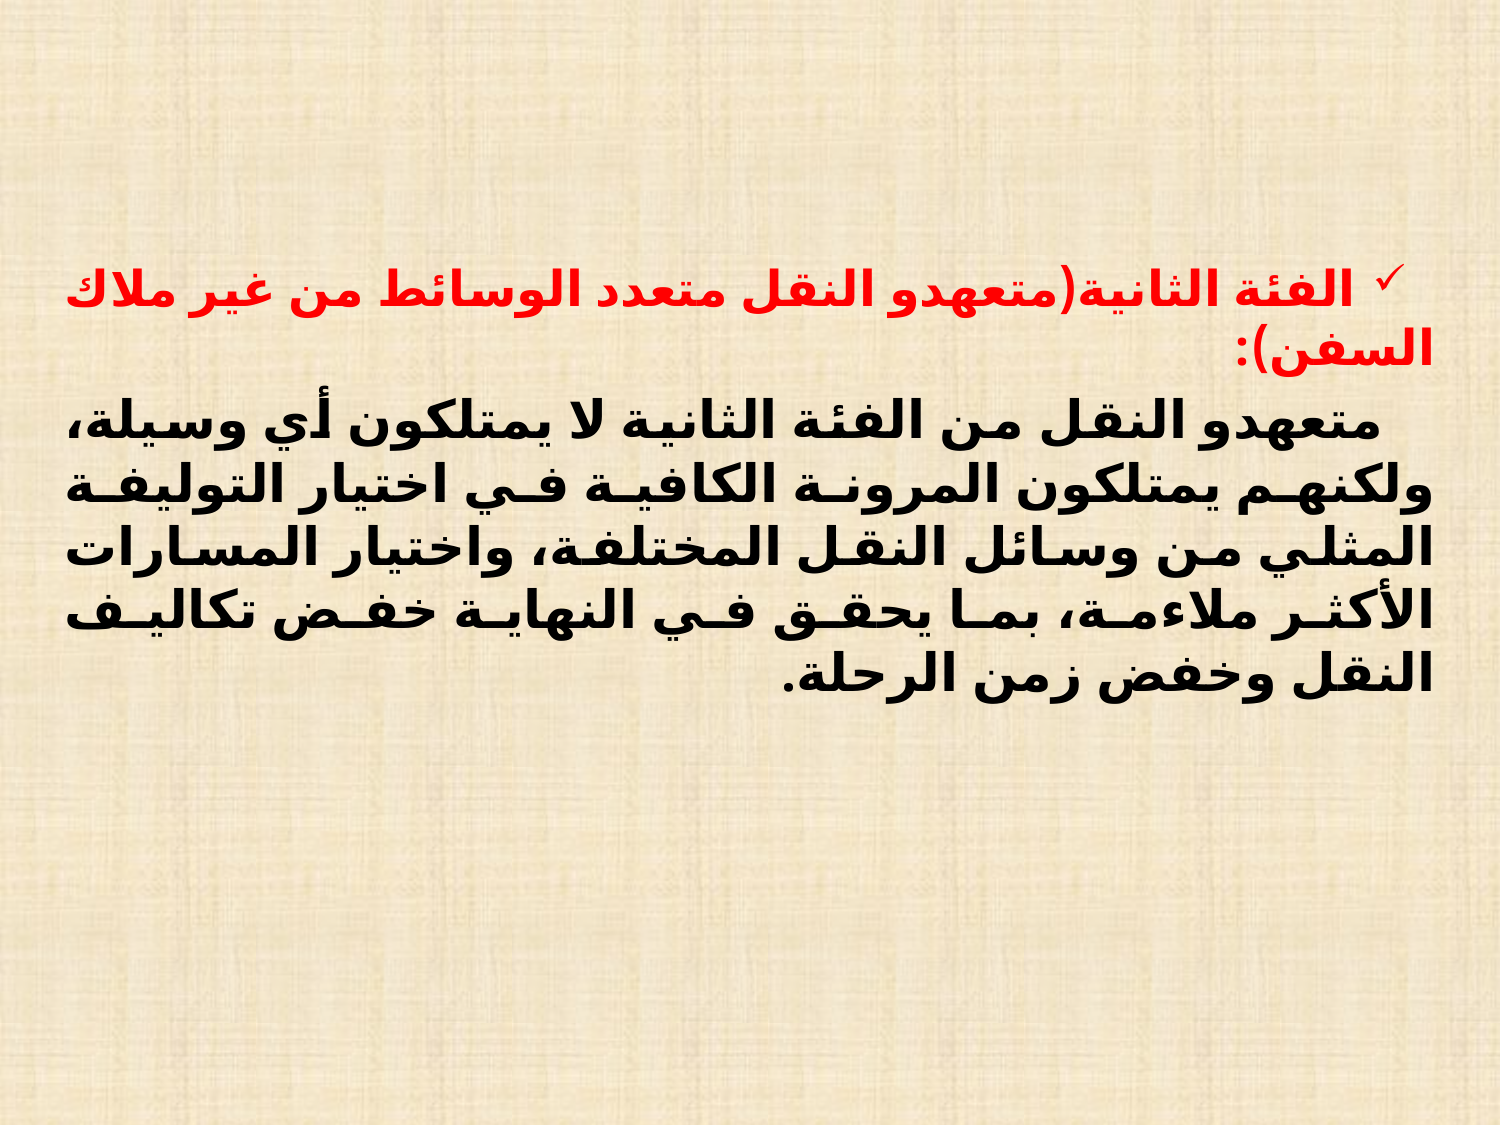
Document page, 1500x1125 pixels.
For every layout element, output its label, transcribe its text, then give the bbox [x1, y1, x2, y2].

text_box الفئة الثانية(متعهدو النقل متعدد الوسائط من غير ملاك السفن): متعهدو النقل من الفئة الثانية لا يمتلكون أي وسيلة، ولكنهم يمتلكون المرونة الكافية في اختيار التوليفة المثلي من وسائل النقل المختلفة، واختيار المسارات الأكثر ملاءمة، بما يحقق في النهاية خفض تكاليف النقل وخفض زمن الرحلة. [50, 249, 1450, 713]
